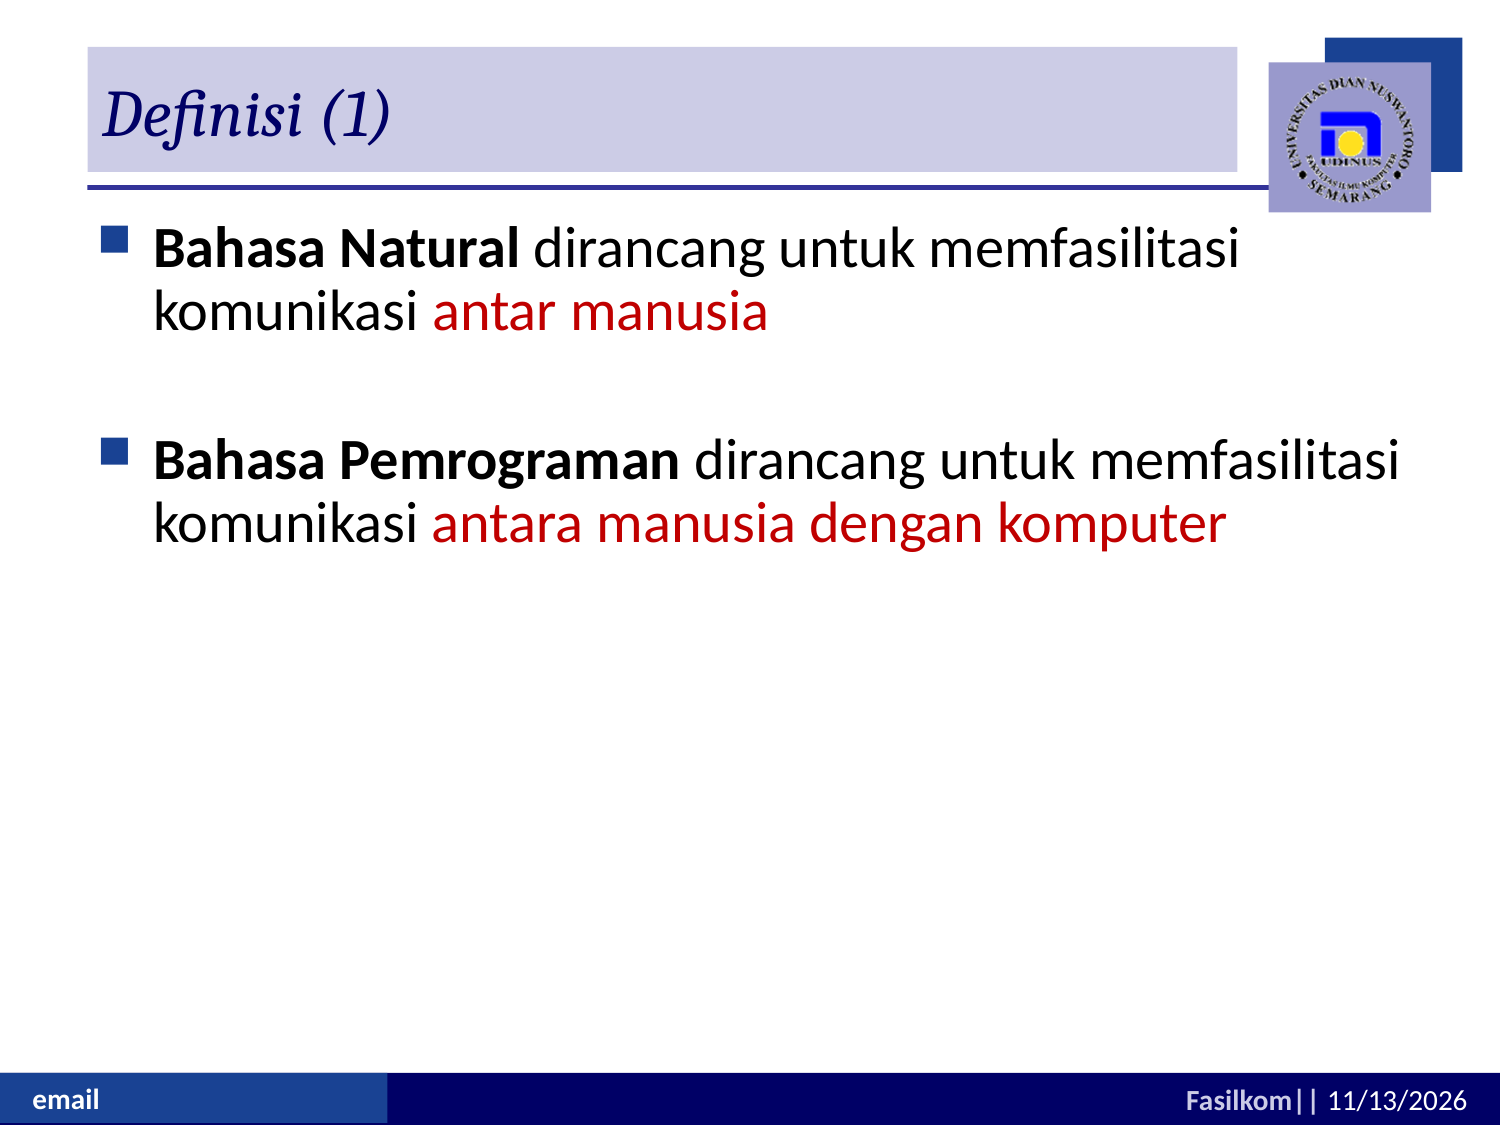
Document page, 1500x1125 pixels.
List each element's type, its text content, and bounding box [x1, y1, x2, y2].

title Definisi (1) [87, 46, 1238, 173]
picture [1273, 62, 1427, 216]
list Bahasa Natural dirancang untuk memfasilitasi komunikasi antar manusia Bahasa Pemrograman dirancang untuk memfasilitasi komunikasi antara manusia dengan komputer [81, 209, 1420, 985]
